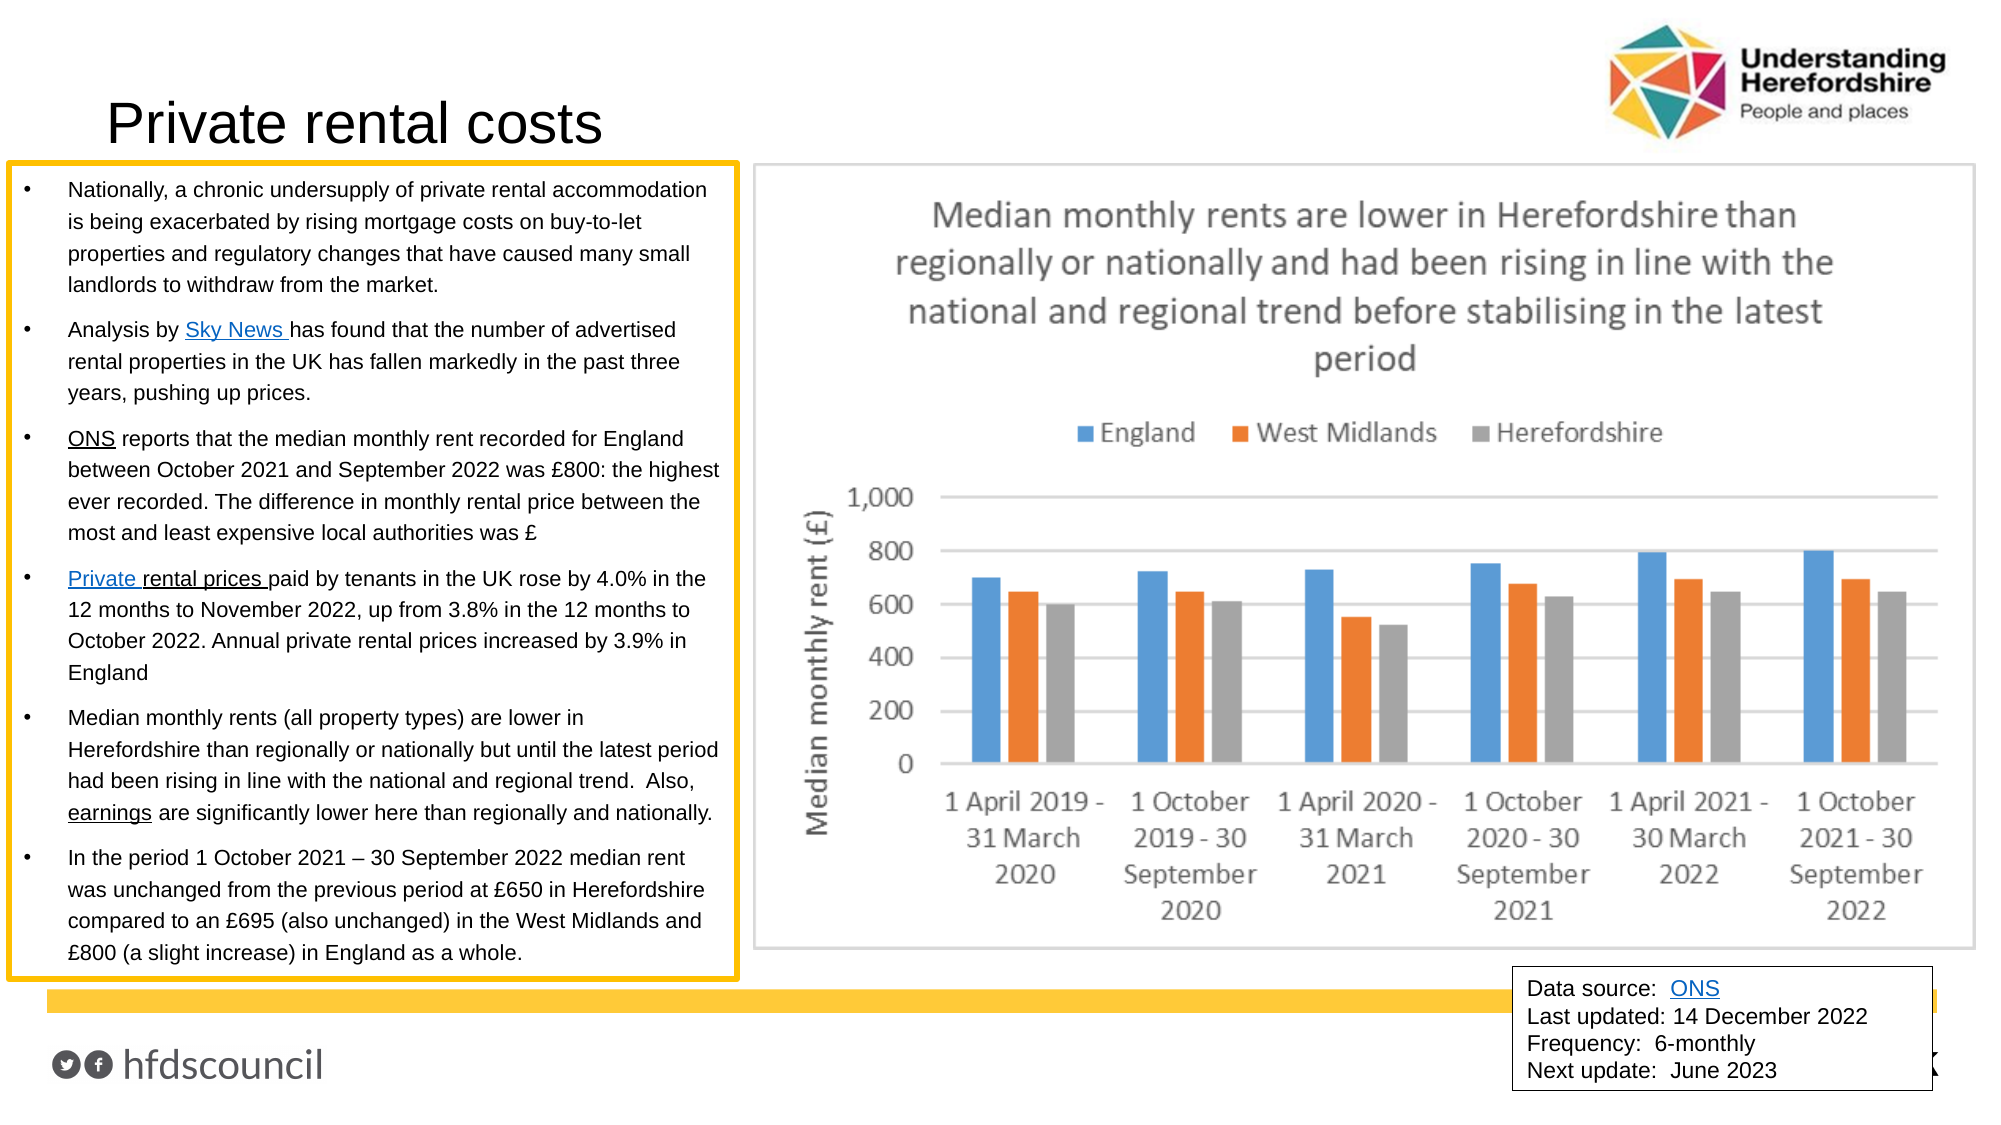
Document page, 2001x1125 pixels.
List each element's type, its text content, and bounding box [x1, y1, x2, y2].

picture [47, 1045, 327, 1084]
title Private rental costs [91, 52, 737, 163]
picture [1596, 8, 1952, 154]
text_box Data source: ONS Last updated: 14 December 2022 Frequency: 6-monthly Next update: June 2023 [1512, 966, 1933, 1091]
list Nationally, a chronic undersupply of private rental accommodation is being exacerbated by rising mortgage costs on buy-to-let properties and regulatory changes that have caused many small landlords to withdraw from the market. Analysis by Sky News has found that the number of advertised rental properties in the UK has fallen markedly in the past three years, pushing up prices. ONS reports that the median monthly rent recorded for England between October 2021 and September 2022 was £800: the highest ever recorded. The difference in monthly rental price between the most and least expensive local authorities was £ Private rental prices paid by tenants in the UK rose by 4.0% in the 12 months to November 2022, up from 3.8% in the 12 months to October 2022. Annual private rental prices increased by 3.9% in England Median monthly rents (all property types) are lower in Herefordshire than regionally or nationally but until the latest period had been rising in line with the national and regional trend. Also, earnings are significantly lower here than regionally and nationally. In the period 1 October 2021 – 30 September 2022 median rent was unchanged from the previous period at £650 in Herefordshire compared to an £695 (also unchanged) in the West Midlands and £800 (a slight increase) in England as a whole. [8, 163, 737, 979]
picture [1505, 1030, 1951, 1093]
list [753, 163, 1976, 950]
